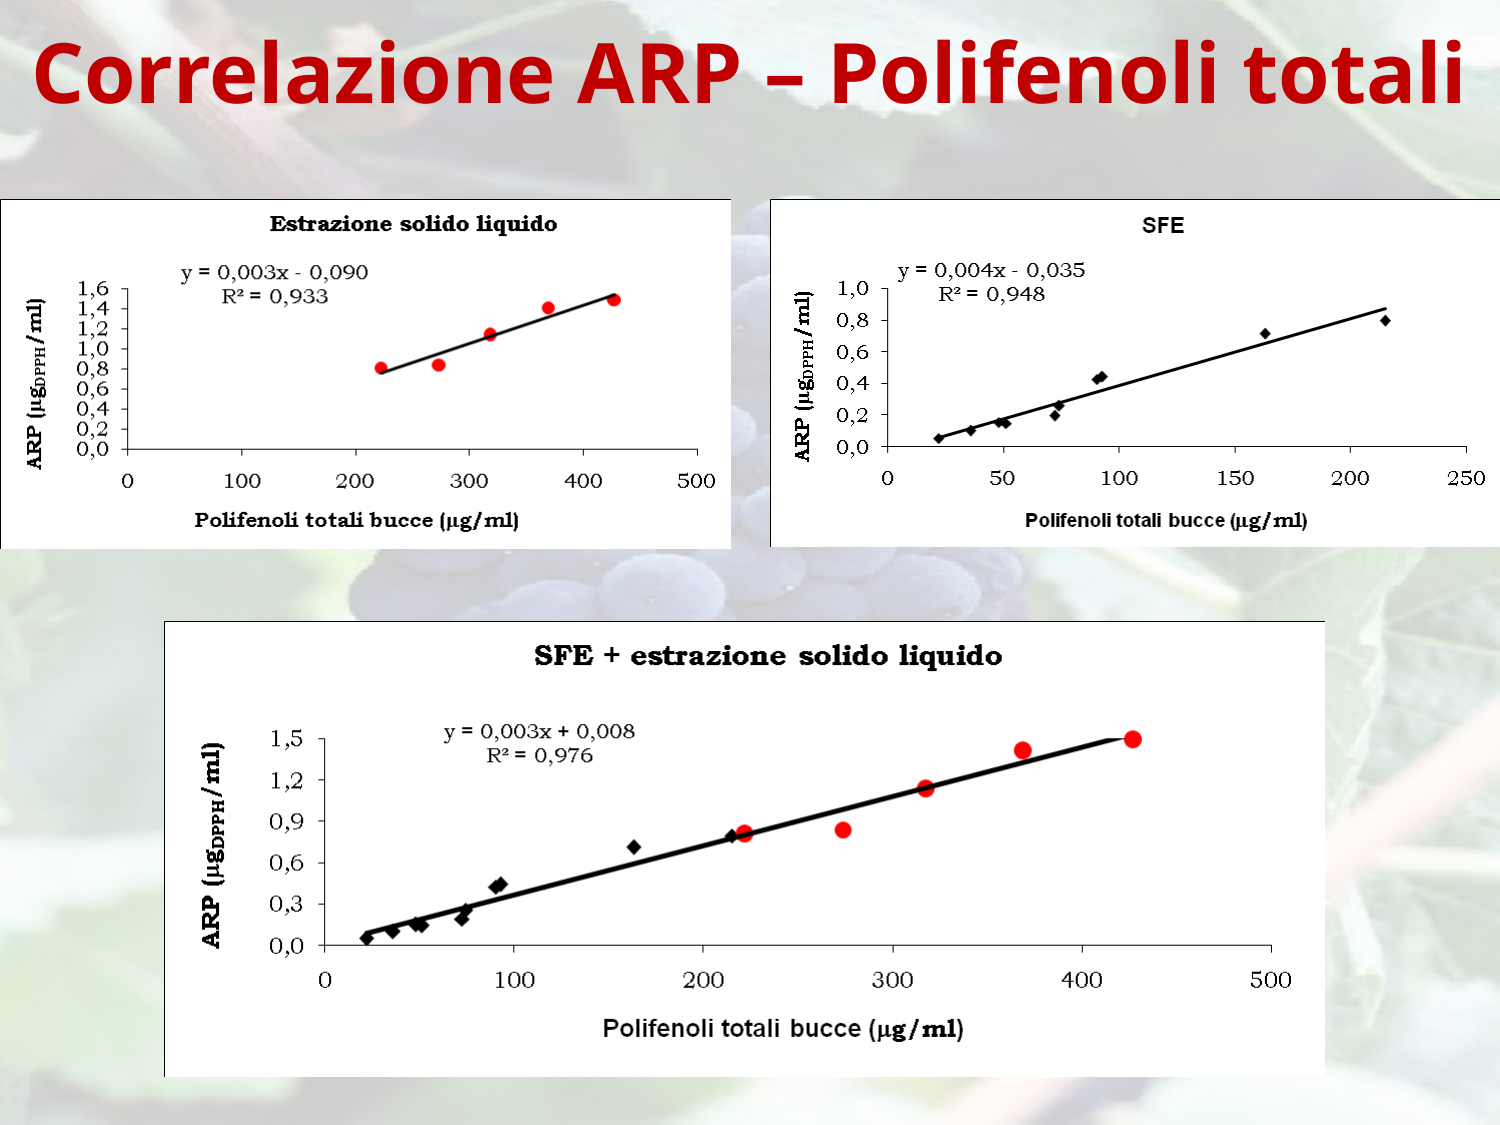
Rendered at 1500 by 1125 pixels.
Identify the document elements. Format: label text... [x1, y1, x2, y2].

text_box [0, 198, 731, 549]
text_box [163, 620, 1325, 1077]
title Correlazione ARP – Polifenoli totali [0, 0, 1500, 141]
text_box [770, 198, 1500, 547]
